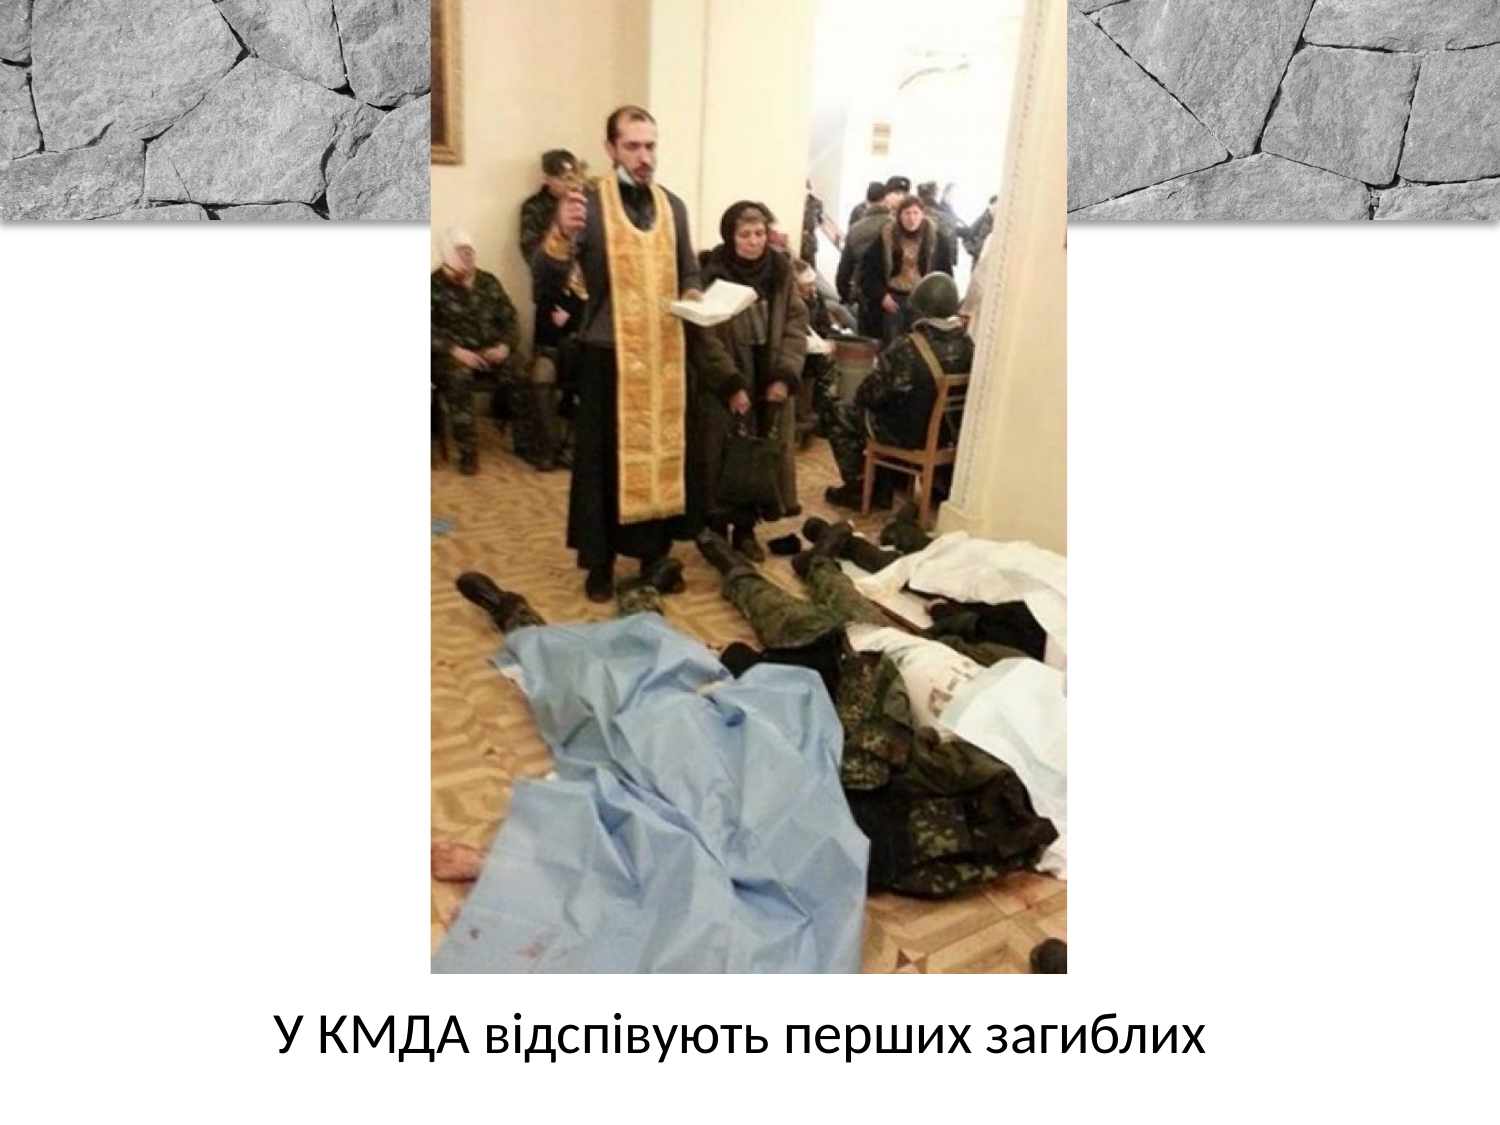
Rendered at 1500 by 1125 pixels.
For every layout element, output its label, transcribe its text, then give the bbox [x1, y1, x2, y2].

picture [0, 0, 1500, 974]
list У КМДА відспівують перших загиблих [94, 996, 1386, 1125]
